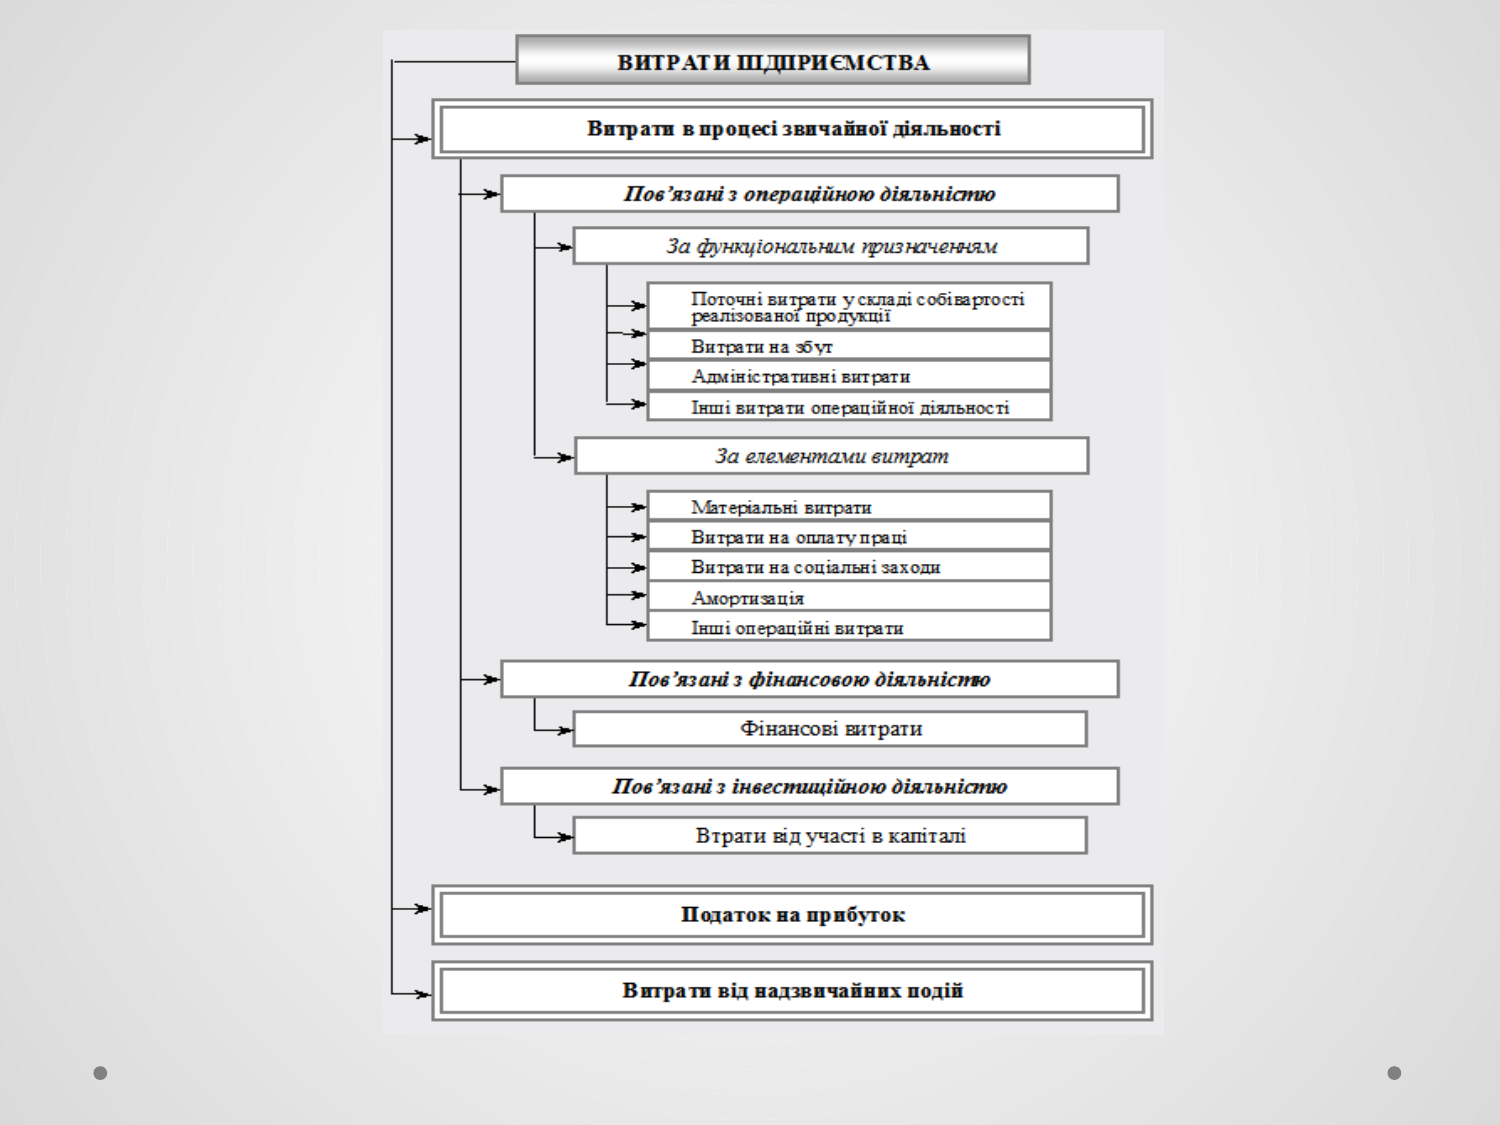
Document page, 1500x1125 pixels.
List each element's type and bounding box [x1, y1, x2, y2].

list [383, 30, 1164, 1036]
